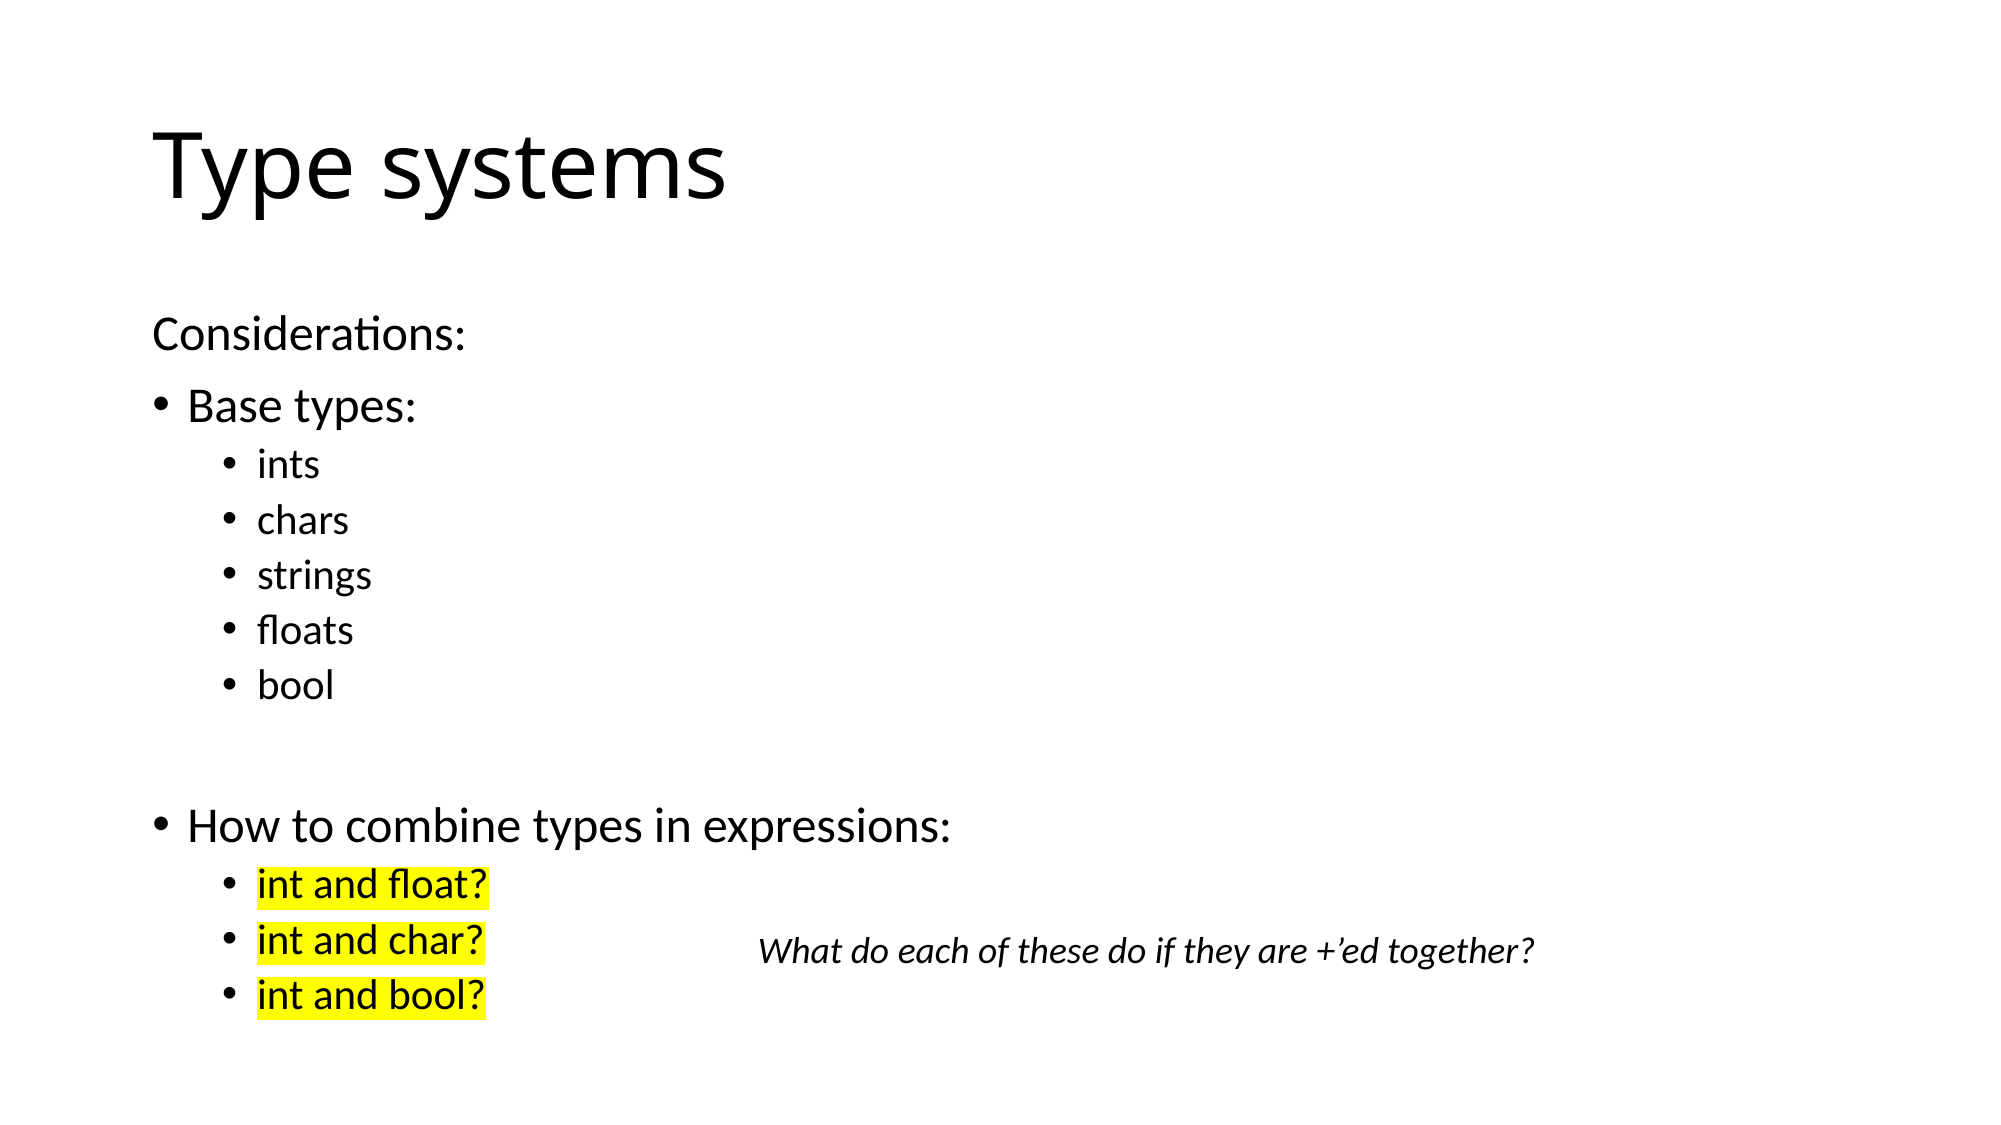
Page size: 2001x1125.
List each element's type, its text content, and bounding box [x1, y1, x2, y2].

text_box What do each of these do if they are +’ed together? [743, 918, 1552, 979]
list Considerations: Base types: ints chars strings floats bool How to combine types in expressions: int and float? int and char? int and bool? [137, 299, 1120, 1033]
title Type systems [137, 59, 1863, 278]
